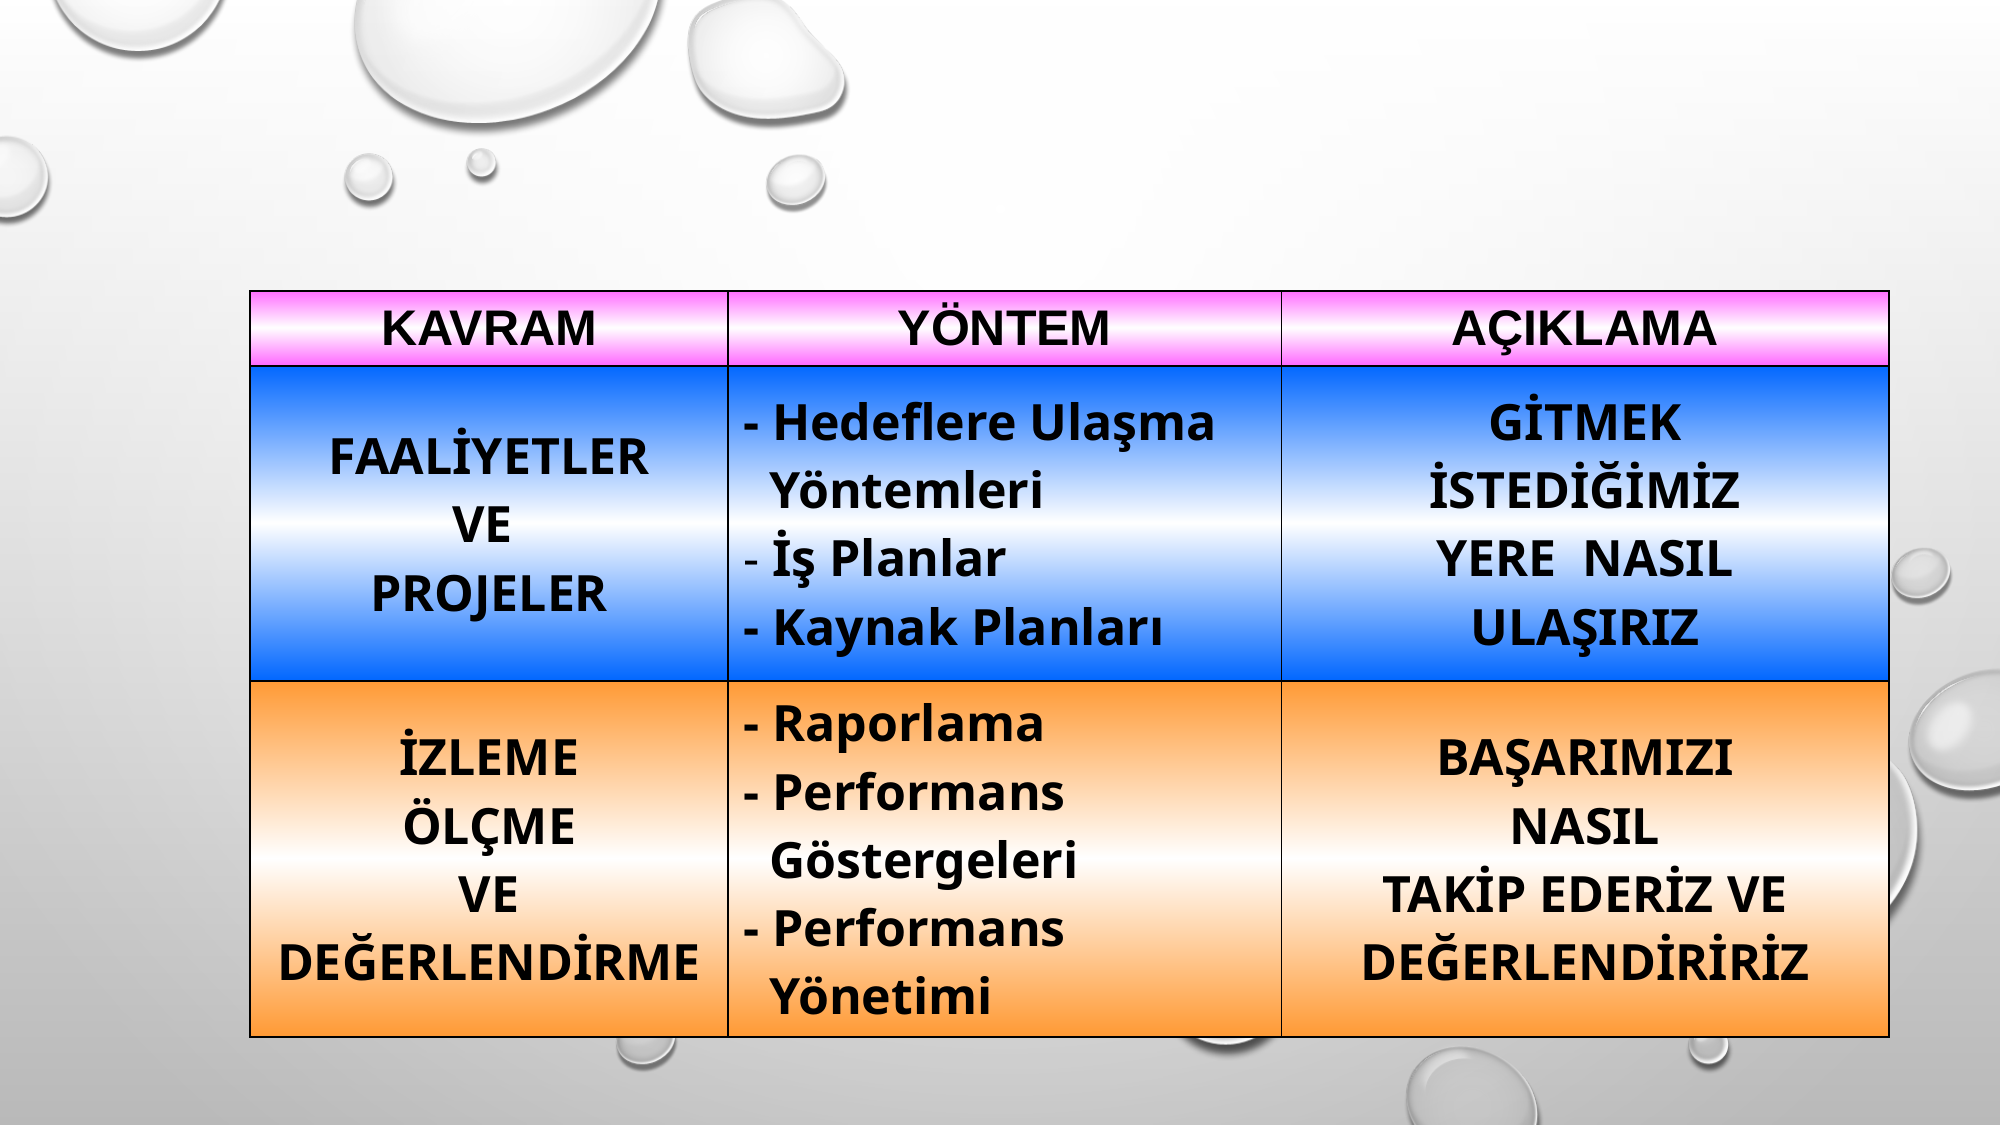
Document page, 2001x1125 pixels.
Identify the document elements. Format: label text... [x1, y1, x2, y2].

table_cell FAALİYETLER VE PROJELER [251, 367, 727, 680]
table_header YÖNTEM [729, 292, 1281, 365]
table_cell İZLEME ÖLÇME VE DEĞERLENDİRME [251, 682, 727, 1036]
table_cell BAŞARIMIZI NASIL TAKİP EDERİZ VE DEĞERLENDİRİRİZ [1282, 682, 1888, 1036]
table_cell - Hedeflere Ulaşma Yöntemleri - İş Planlar - Kaynak Planları [729, 367, 1281, 680]
table_header AÇIKLAMA [1282, 292, 1888, 365]
table_header KAVRAM [251, 292, 727, 365]
table_cell - Raporlama - Performans Göstergeleri - Performans Yönetimi [729, 682, 1281, 1036]
picture [0, 0, 2000, 1125]
table_cell GİTMEK İSTEDİĞİMİZ YERE NASIL ULAŞIRIZ [1282, 367, 1888, 680]
